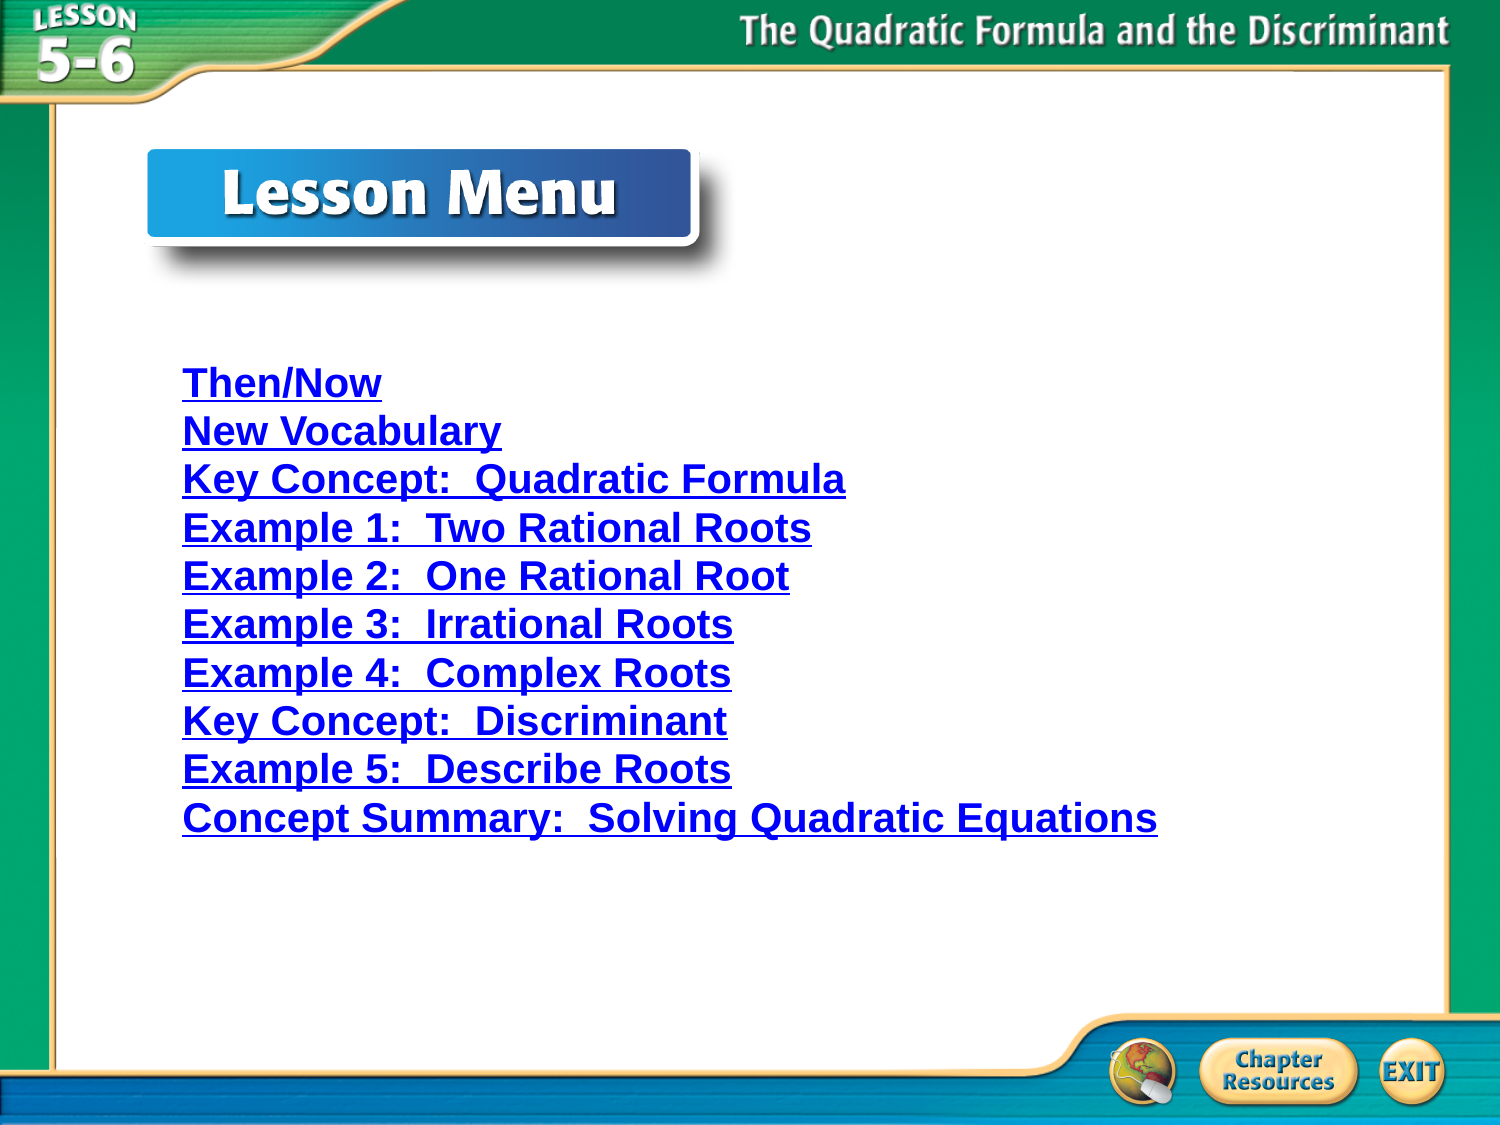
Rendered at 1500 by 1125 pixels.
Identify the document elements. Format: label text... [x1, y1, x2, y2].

text_box Then/Now New Vocabulary Key Concept: Quadratic Formula Example 1: Two Rational Roots Example 2: One Rational Root Example 3: Irrational Roots Example 4: Complex Roots Key Concept: Discriminant Example 5: Describe Roots Concept Summary: Solving Quadratic Equations [174, 299, 1419, 848]
picture [0, 0, 1500, 1125]
